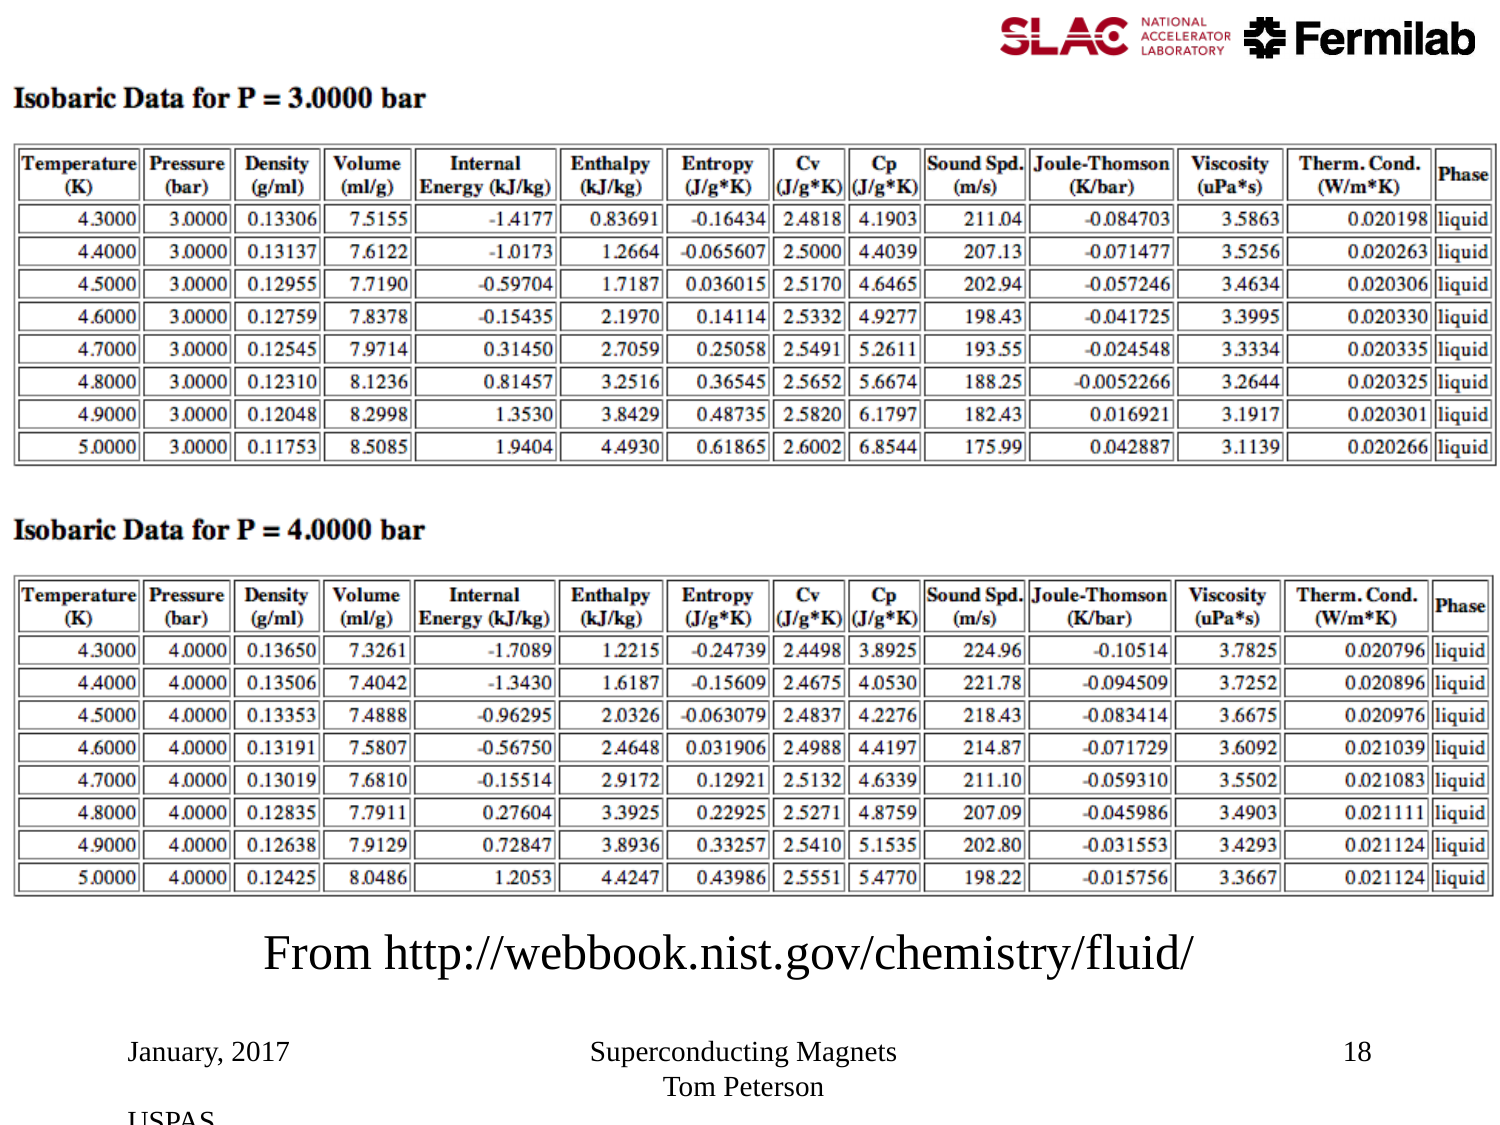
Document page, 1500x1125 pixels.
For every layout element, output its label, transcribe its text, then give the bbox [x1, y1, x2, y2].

picture [0, 512, 1500, 903]
text_box From http://webbook.nist.gov/chemistry/fluid/ [249, 912, 1211, 988]
picture [0, 17, 1500, 474]
footer Superconducting Magnets Tom Peterson [562, 1025, 925, 1100]
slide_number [112, 1025, 313, 1100]
slide_number 18 [1074, 1025, 1388, 1100]
